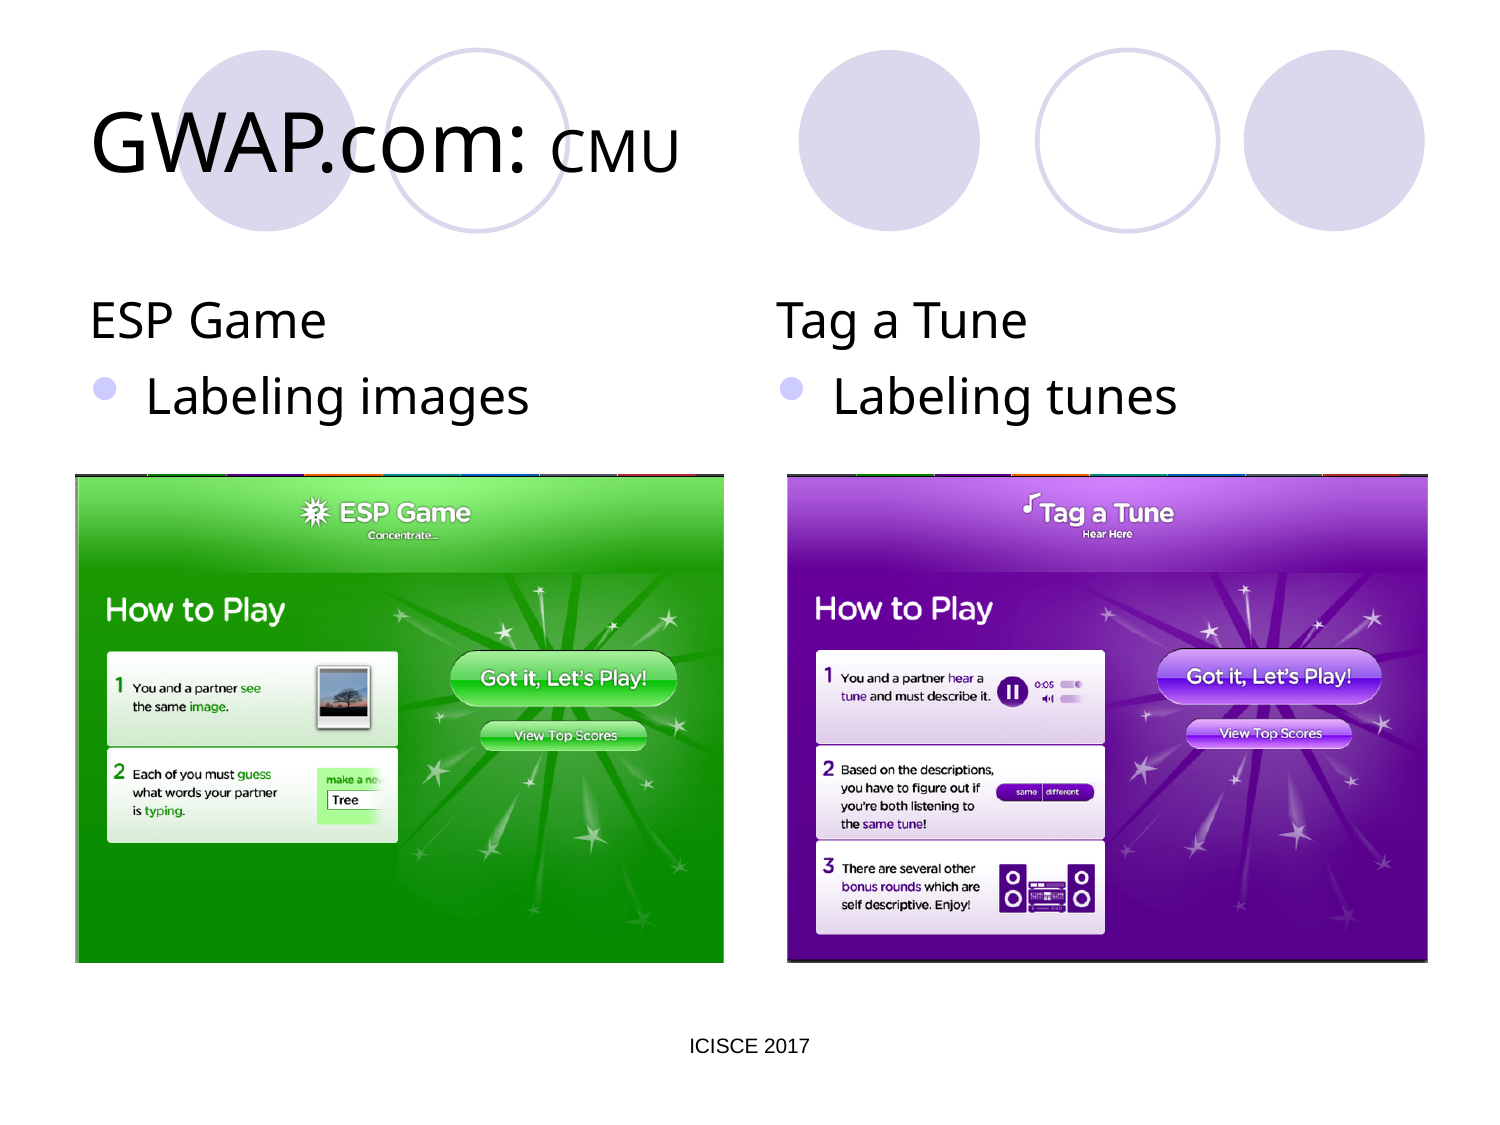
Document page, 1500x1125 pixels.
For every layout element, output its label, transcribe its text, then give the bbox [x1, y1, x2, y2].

picture [787, 474, 1429, 963]
list ESP Game [75, 251, 738, 356]
list Labeling tunes [761, 356, 1425, 1005]
title GWAP.com: CMU [75, 45, 1425, 233]
list Tag a Tune [761, 251, 1425, 356]
picture [74, 474, 724, 963]
footer ICISCE 2017 [512, 1024, 988, 1100]
list Labeling images [75, 356, 738, 1005]
